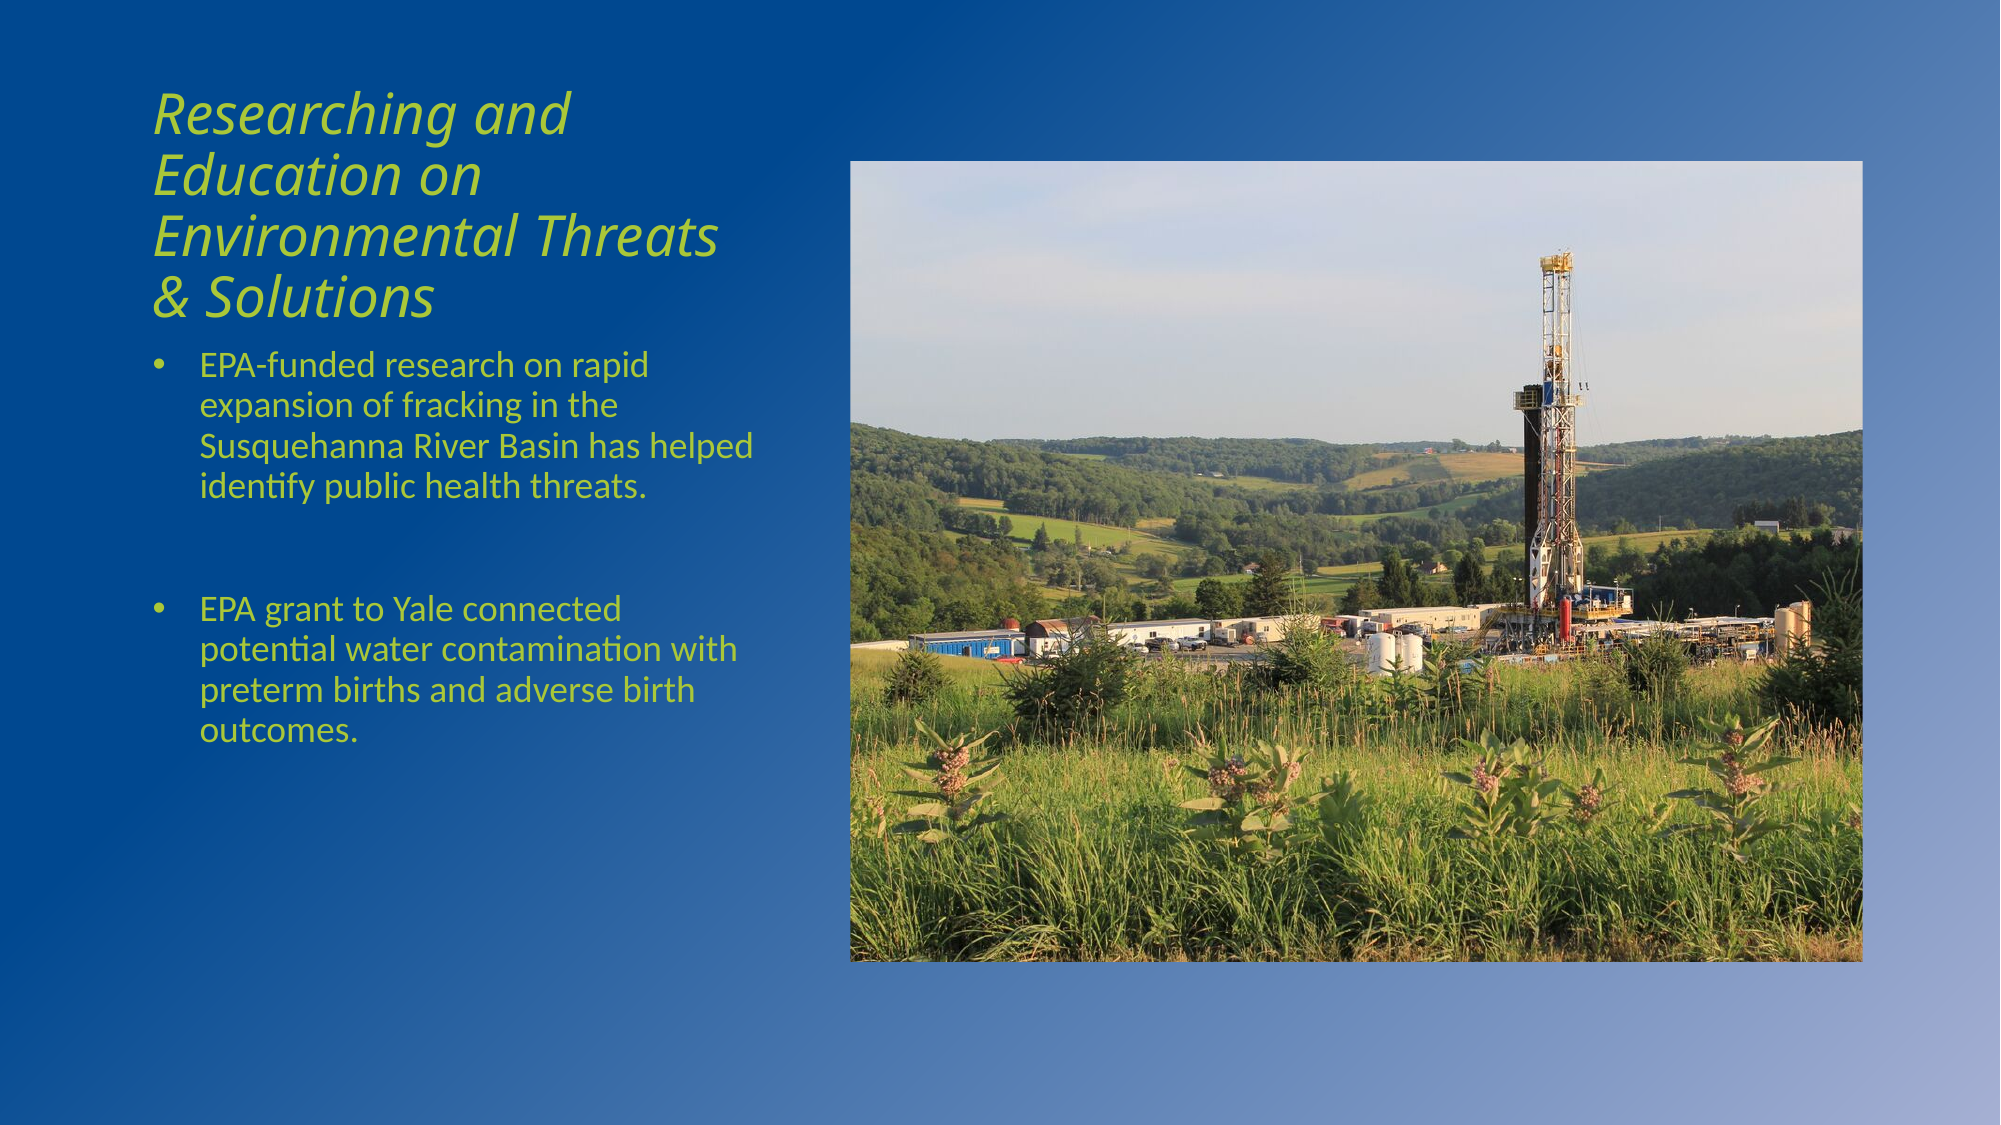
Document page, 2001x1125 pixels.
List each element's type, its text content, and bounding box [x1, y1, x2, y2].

picture [850, 161, 1863, 962]
title Researching and Education on Environmental Threats & Solutions [137, 75, 783, 337]
list EPA-funded research on rapid expansion of fracking in the Susquehanna River Basin has helped identify public health threats. EPA grant to Yale connected potential water contamination with preterm births and adverse birth outcomes. [137, 337, 783, 963]
